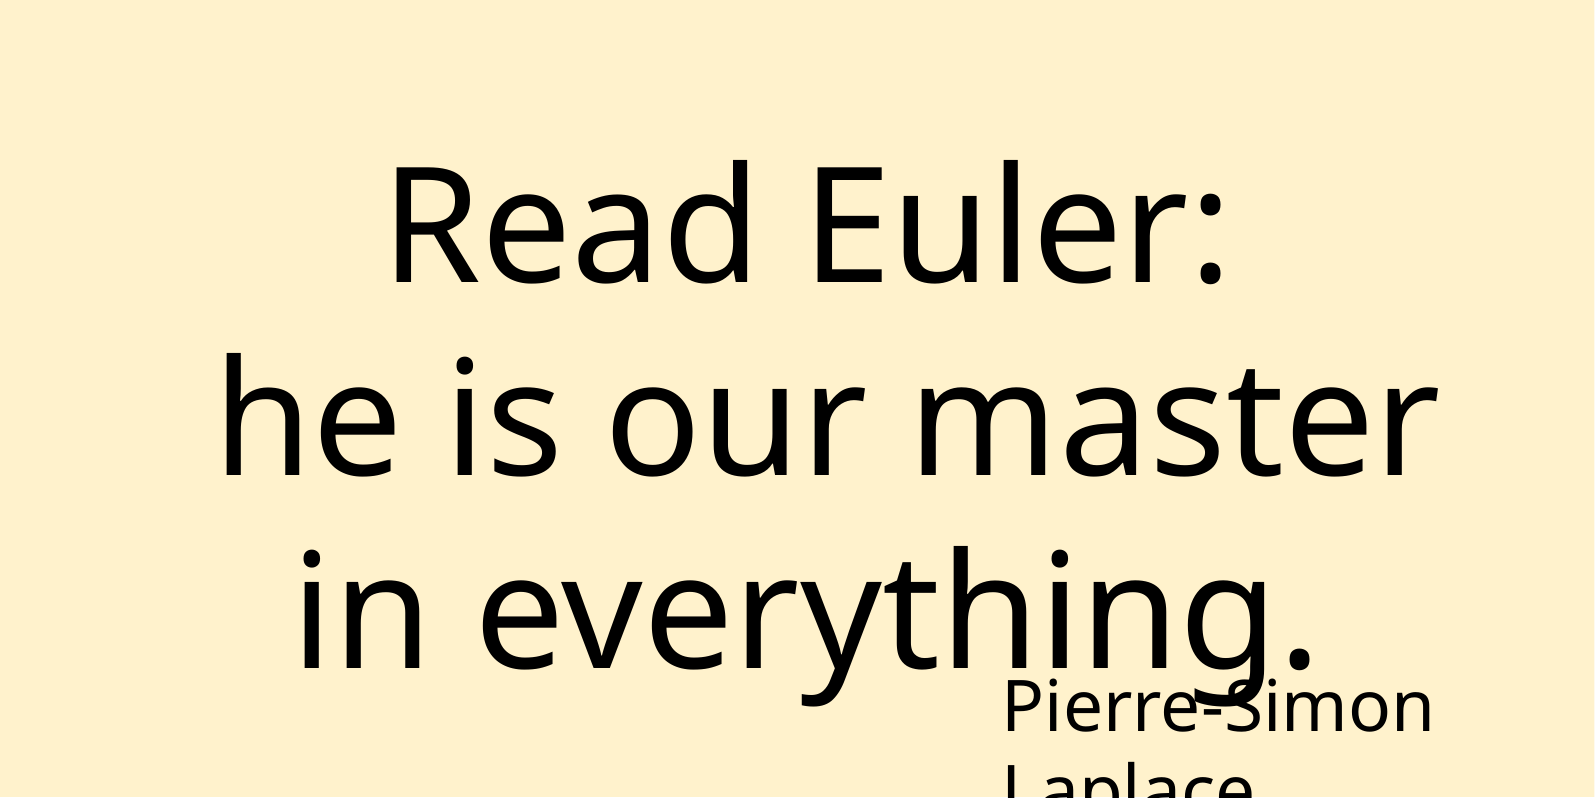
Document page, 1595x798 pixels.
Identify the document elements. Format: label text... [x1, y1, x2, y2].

text_box Read Euler: he is our master in everything. [113, 114, 1543, 708]
text_box Pierre-Simon Laplace [987, 652, 1595, 798]
